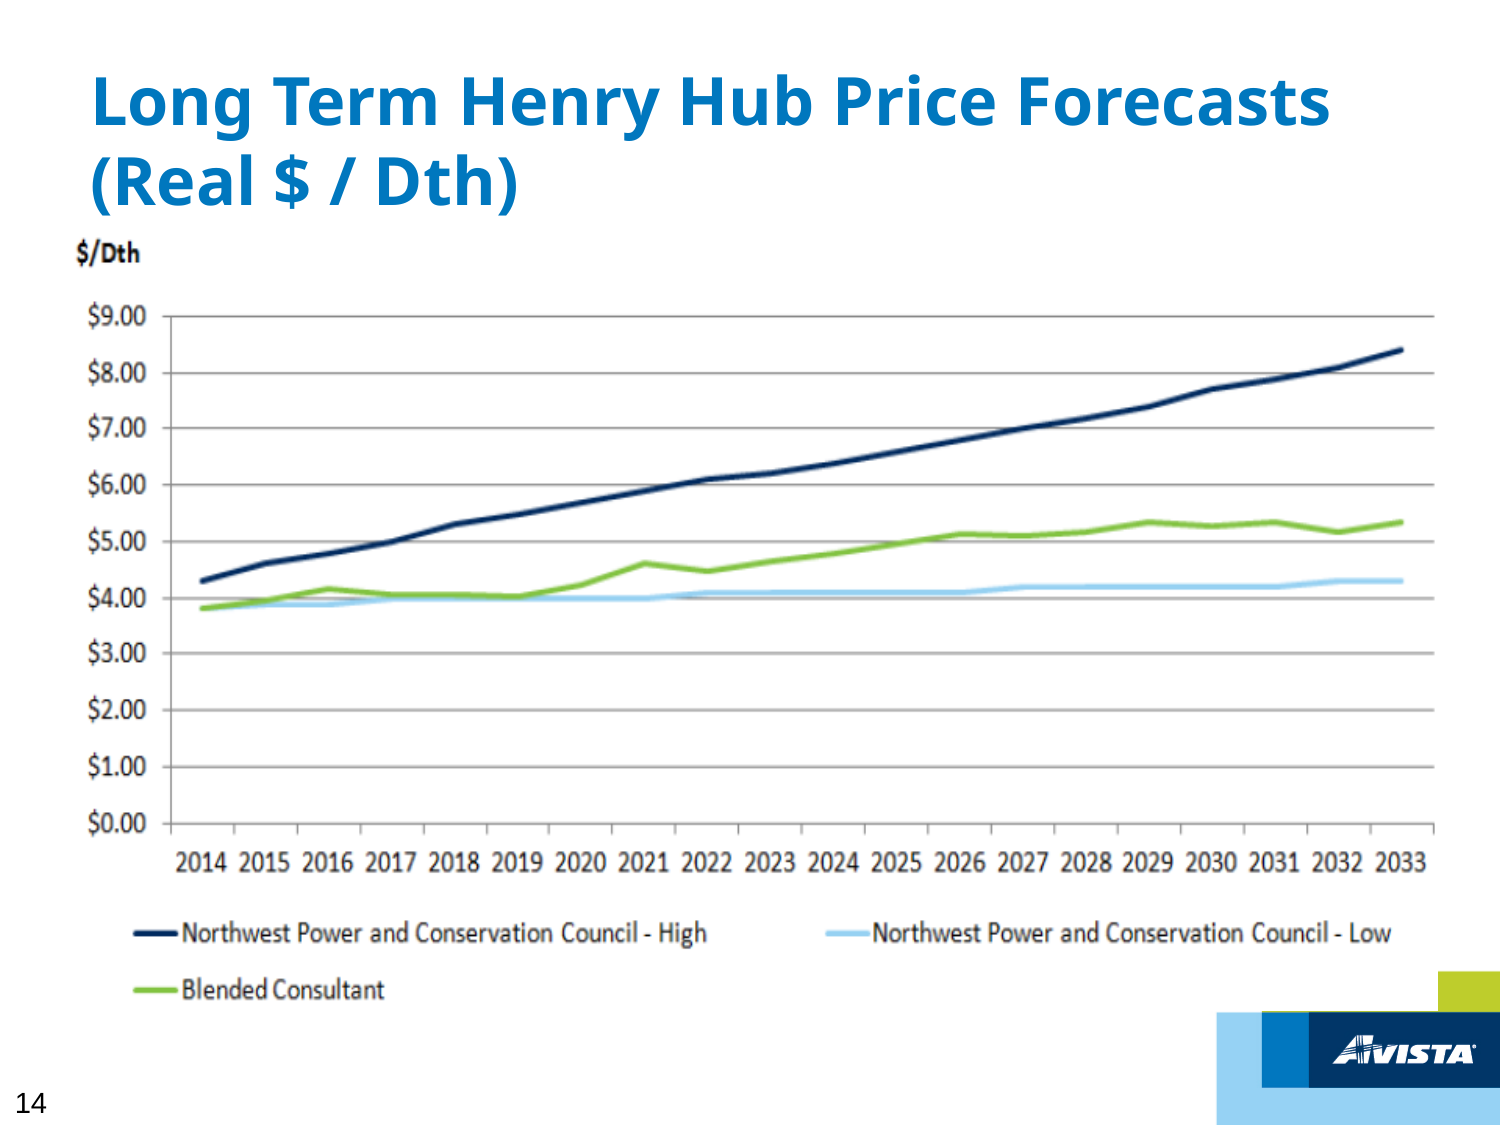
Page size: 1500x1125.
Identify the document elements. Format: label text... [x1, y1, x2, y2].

picture [0, 0, 1500, 1125]
title Long Term Henry Hub Price Forecasts (Real $ / Dth) [74, 44, 1426, 223]
slide_number 14 [0, 1076, 88, 1125]
